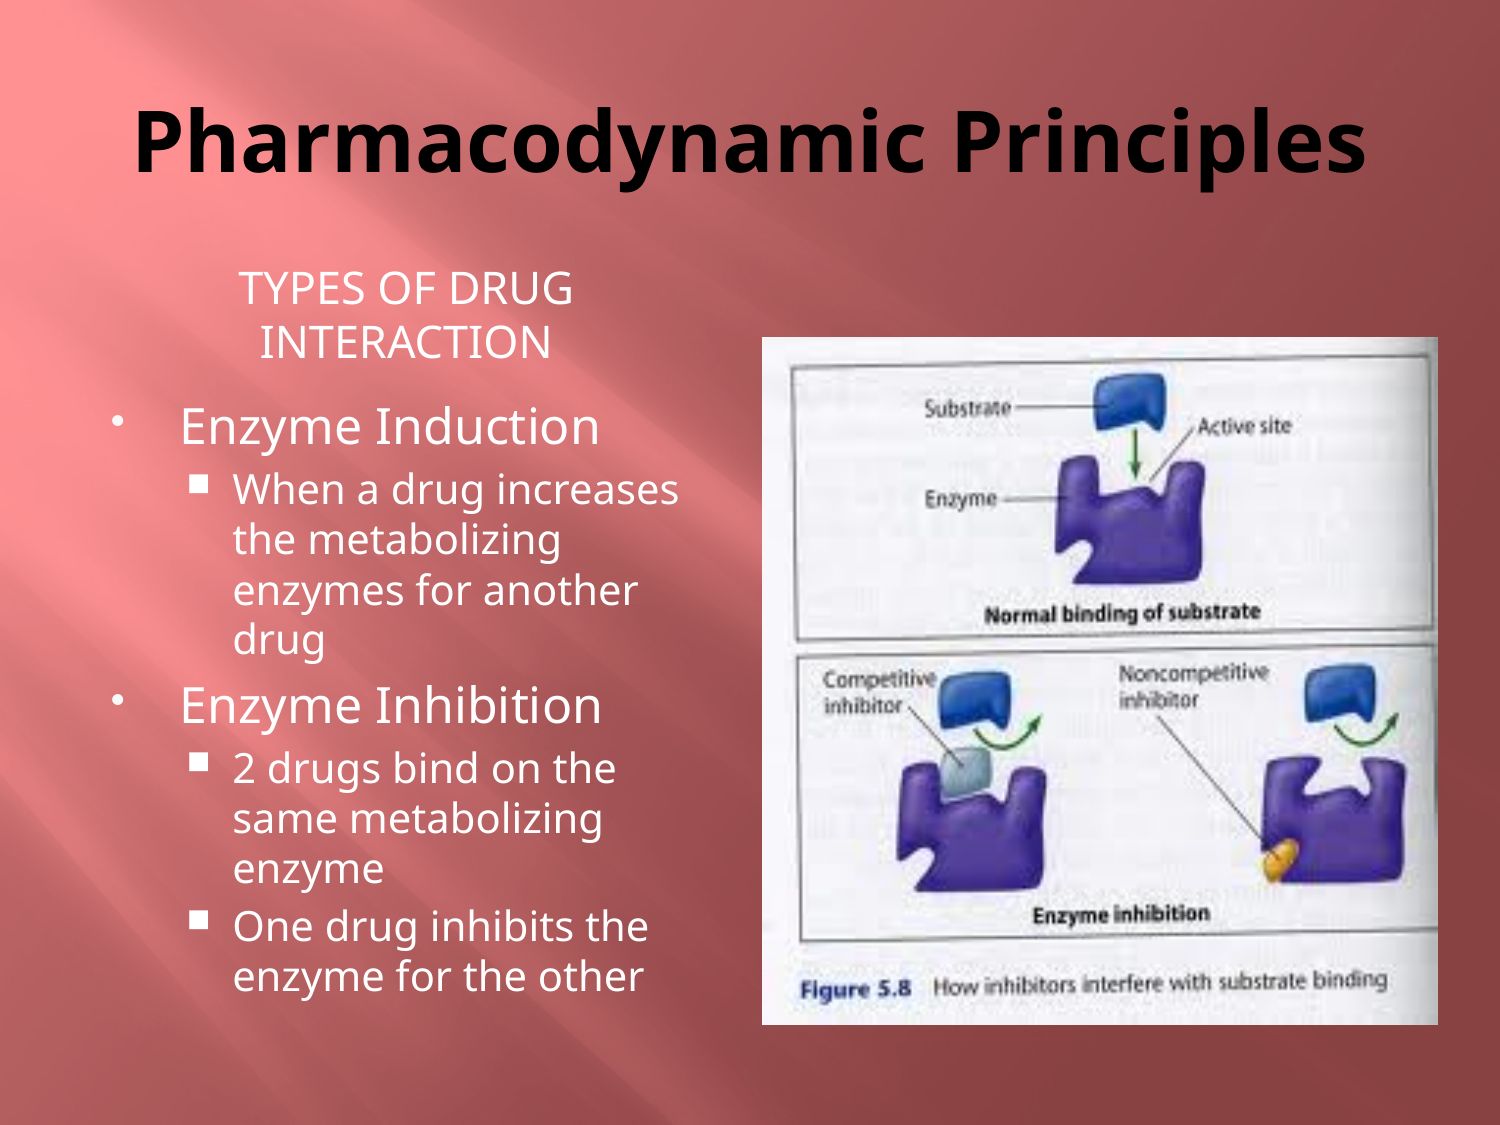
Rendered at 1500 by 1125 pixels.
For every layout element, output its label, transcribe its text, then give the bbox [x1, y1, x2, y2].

list Enzyme Induction When a drug increases the metabolizing enzymes for another drug Enzyme Inhibition 2 drugs bind on the same metabolizing enzyme One drug inhibits the enzyme for the other [75, 387, 738, 1005]
list Types of drug interaction [75, 251, 738, 375]
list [762, 337, 1438, 1026]
title Pharmacodynamic Principles [75, 44, 1425, 233]
